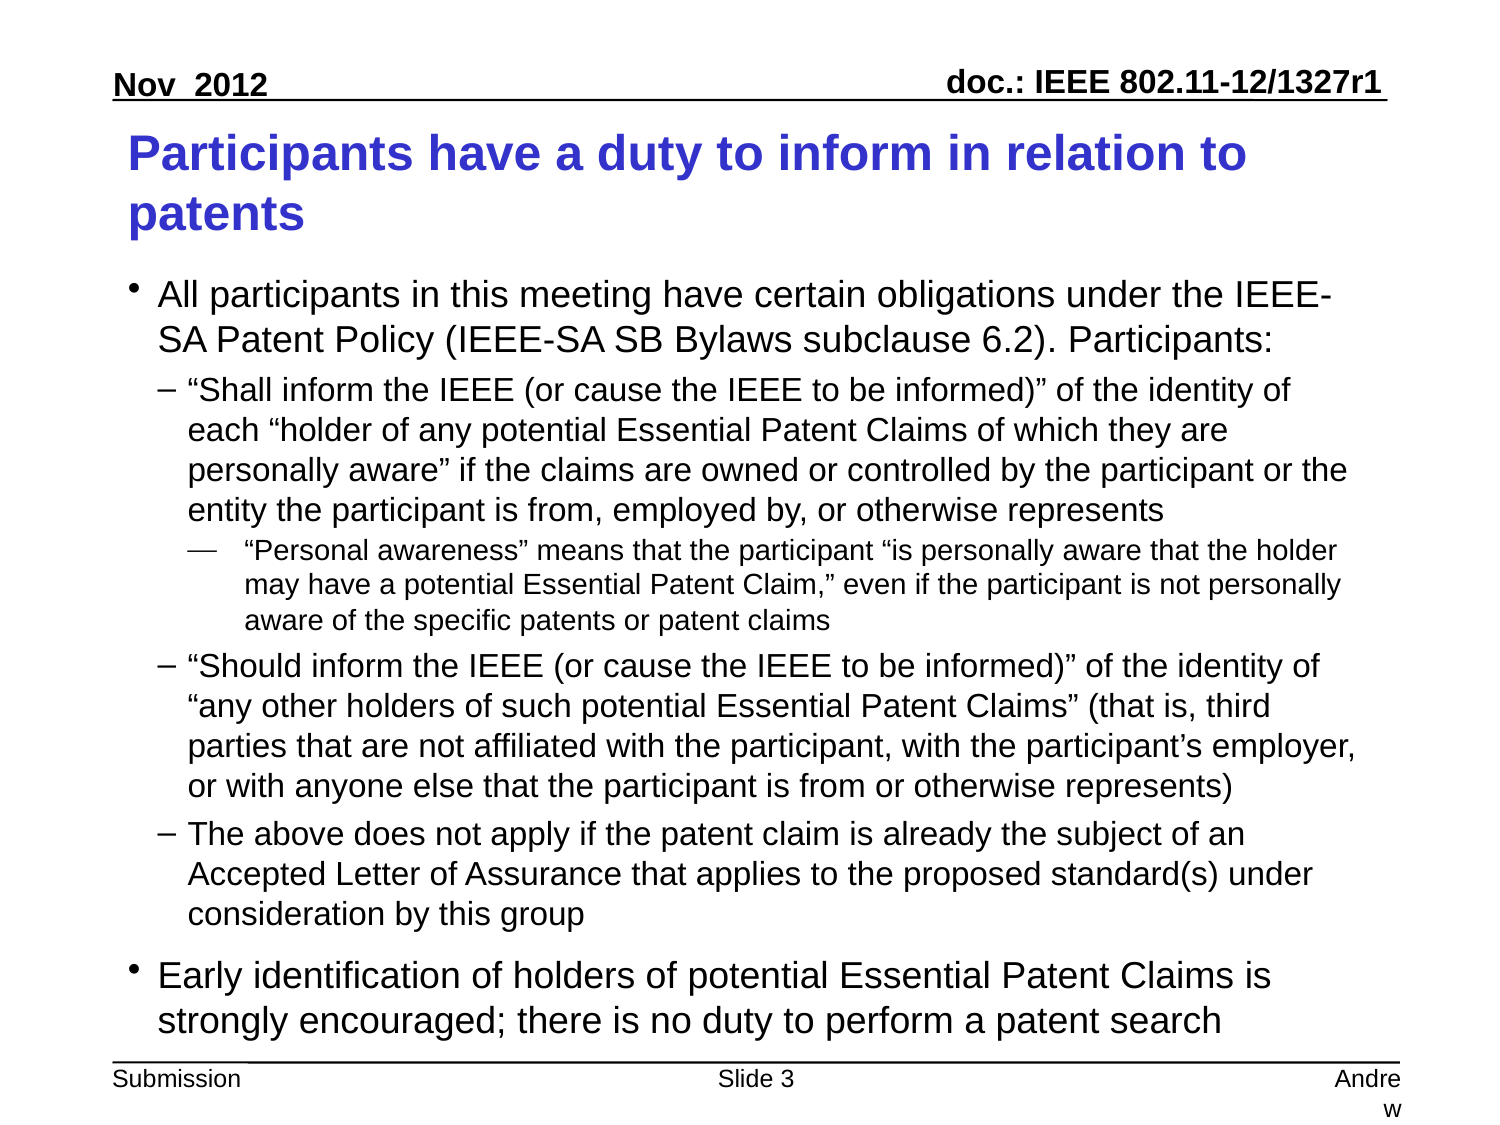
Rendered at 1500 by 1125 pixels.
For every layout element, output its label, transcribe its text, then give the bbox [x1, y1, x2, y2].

list All participants in this meeting have certain obligations under the IEEE-SA Patent Policy (IEEE-SA SB Bylaws subclause 6.2). Participants: “Shall inform the IEEE (or cause the IEEE to be informed)” of the identity of each “holder of any potential Essential Patent Claims of which they are personally aware” if the claims are owned or controlled by the participant or the entity the participant is from, employed by, or otherwise represents “Personal awareness” means that the participant “is personally aware that the holder may have a potential Essential Patent Claim,” even if the participant is not personally aware of the specific patents or patent claims “Should inform the IEEE (or cause the IEEE to be informed)” of the identity of “any other holders of such potential Essential Patent Claims” (that is, third parties that are not affiliated with the participant, with the participant’s employer, or with anyone else that the participant is from or otherwise represents) The above does not apply if the patent claim is already the subject of an Accepted Letter of Assurance that applies to the proposed standard(s) under consideration by this group Early identification of holders of potential Essential Patent Claims is strongly encouraged; there is no duty to perform a patent search [112, 988, 1388, 1038]
text_box [87, 196, 1438, 988]
text_box [87, 37, 1438, 163]
slide_number Slide 3 [709, 1061, 803, 1093]
footer Andrew Myles, Cisco [1320, 1061, 1402, 1093]
title Participants have a duty to inform in relation to patents [112, 163, 1388, 196]
